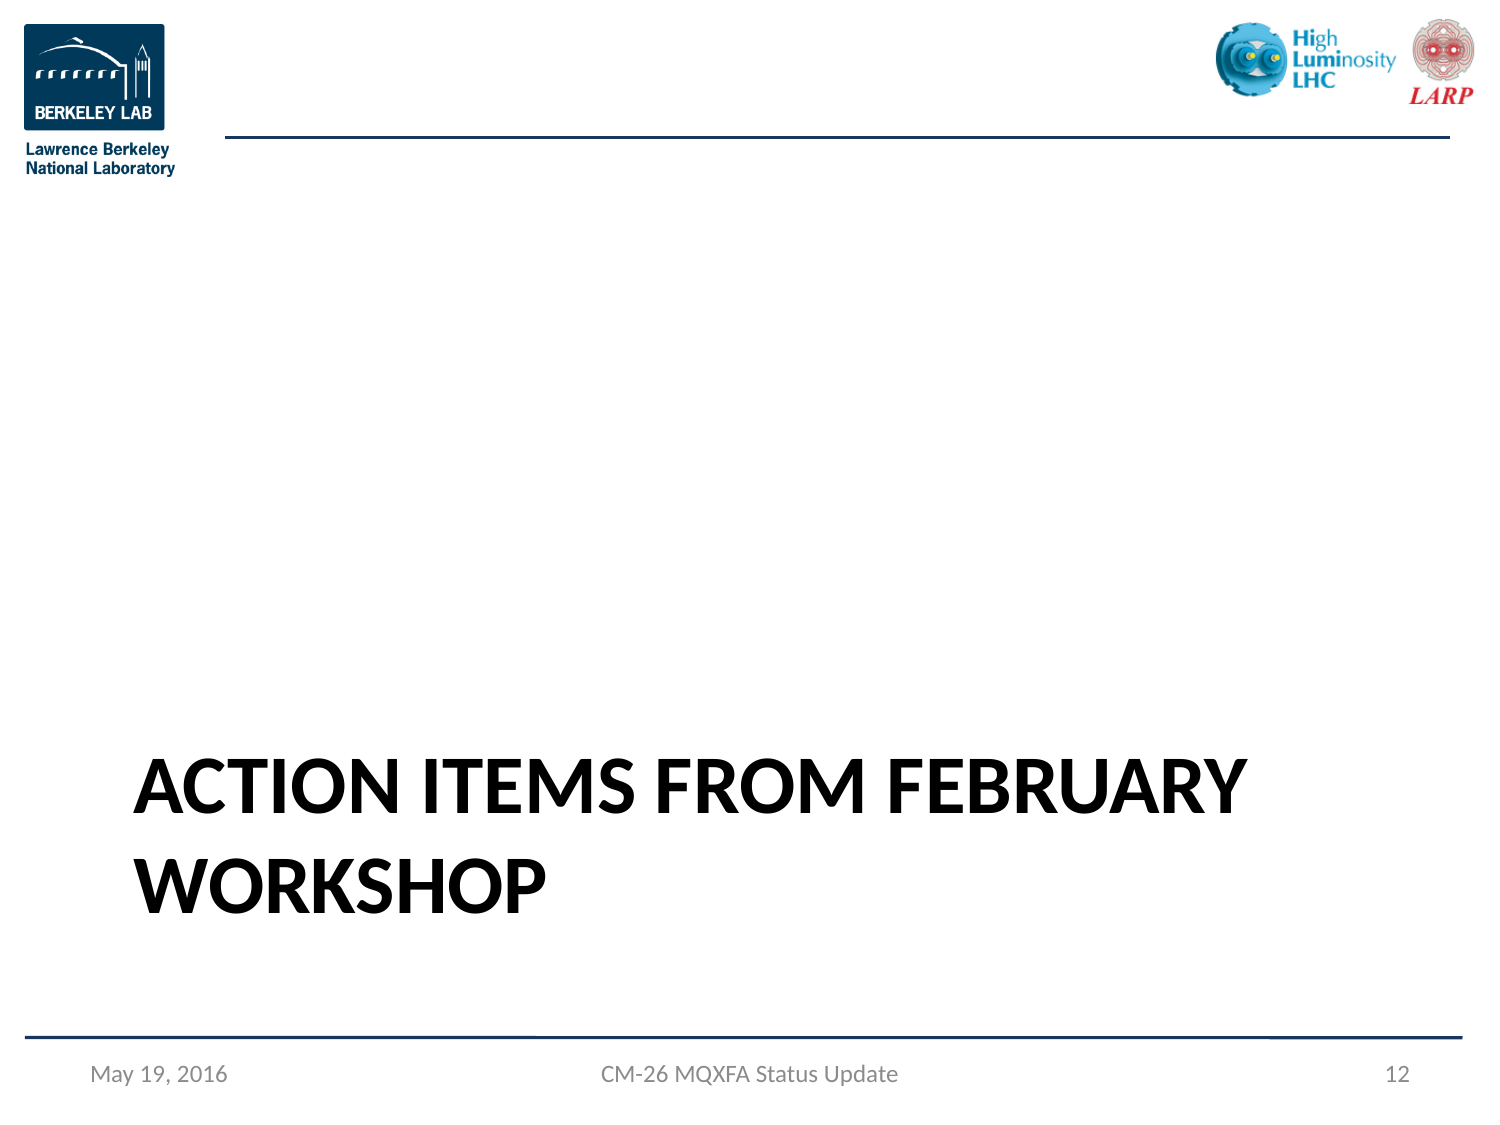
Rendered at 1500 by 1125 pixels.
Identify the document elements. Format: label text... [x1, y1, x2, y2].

picture [24, 24, 175, 177]
footer CM-26 MQXFA Status Update [512, 1042, 988, 1103]
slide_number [75, 1042, 425, 1103]
picture [1193, 0, 1500, 116]
title Action Items from February Workshop [118, 722, 1394, 947]
slide_number 12 [1074, 1042, 1425, 1103]
